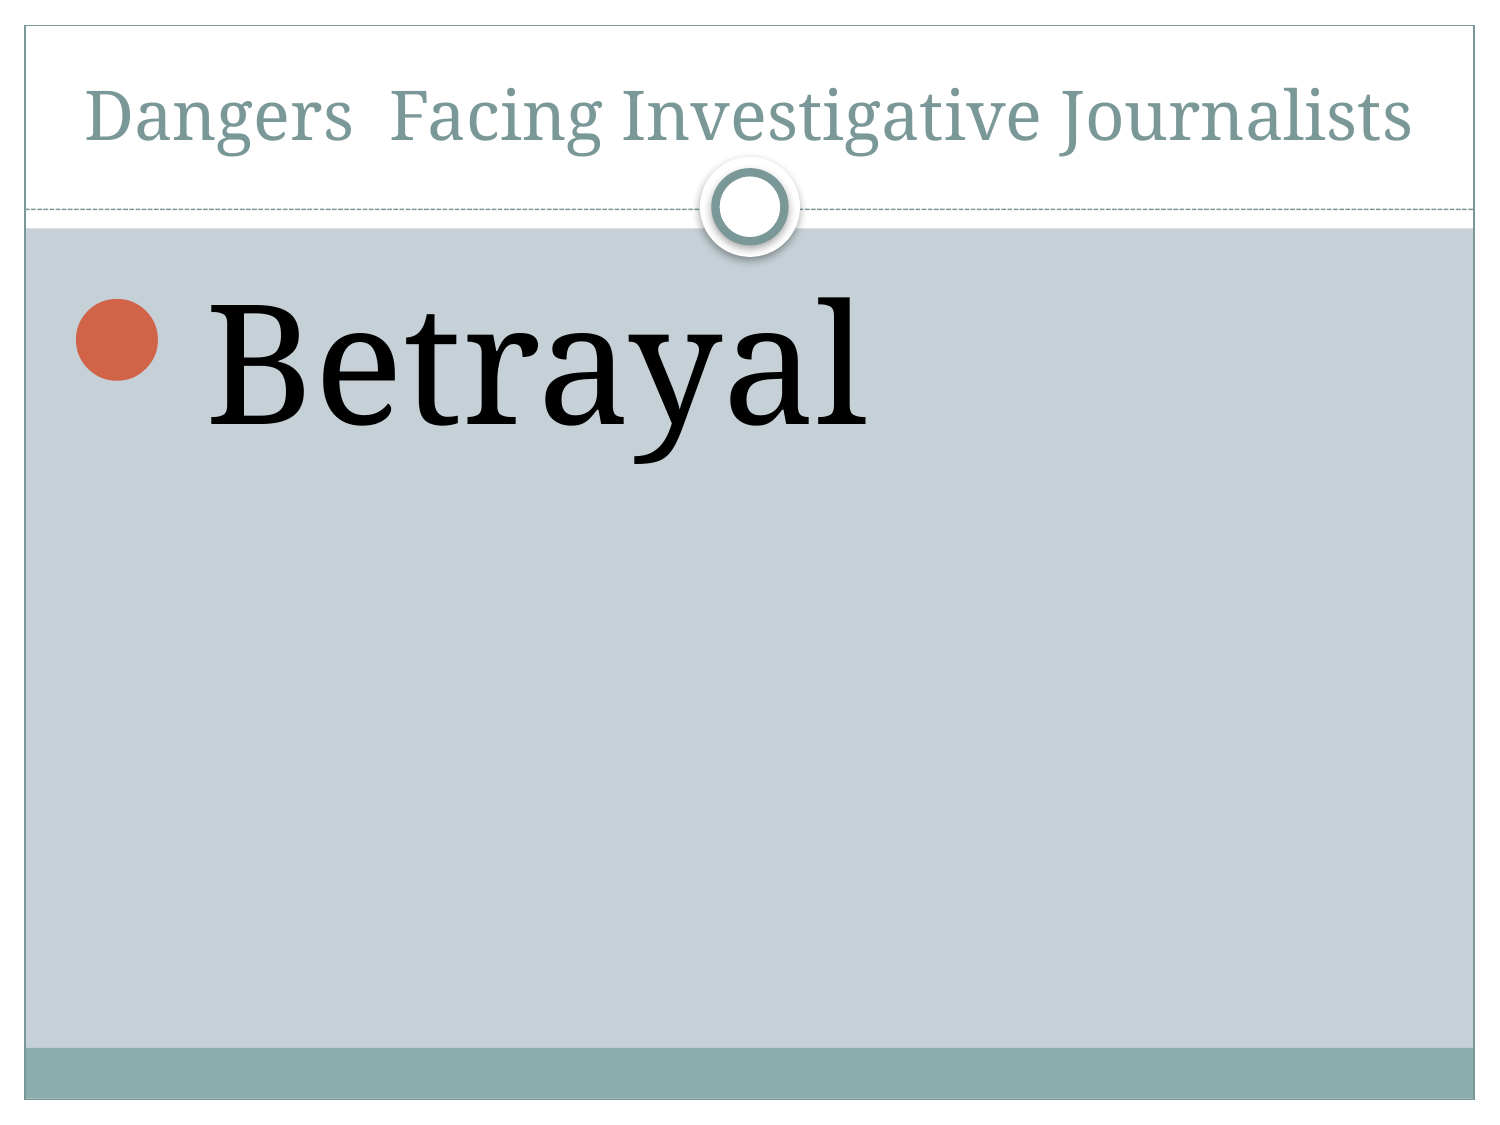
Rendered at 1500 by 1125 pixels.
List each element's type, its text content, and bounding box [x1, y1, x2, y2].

list Betrayal [49, 250, 1445, 1001]
title Dangers Facing Investigative Journalists [49, 37, 1450, 162]
